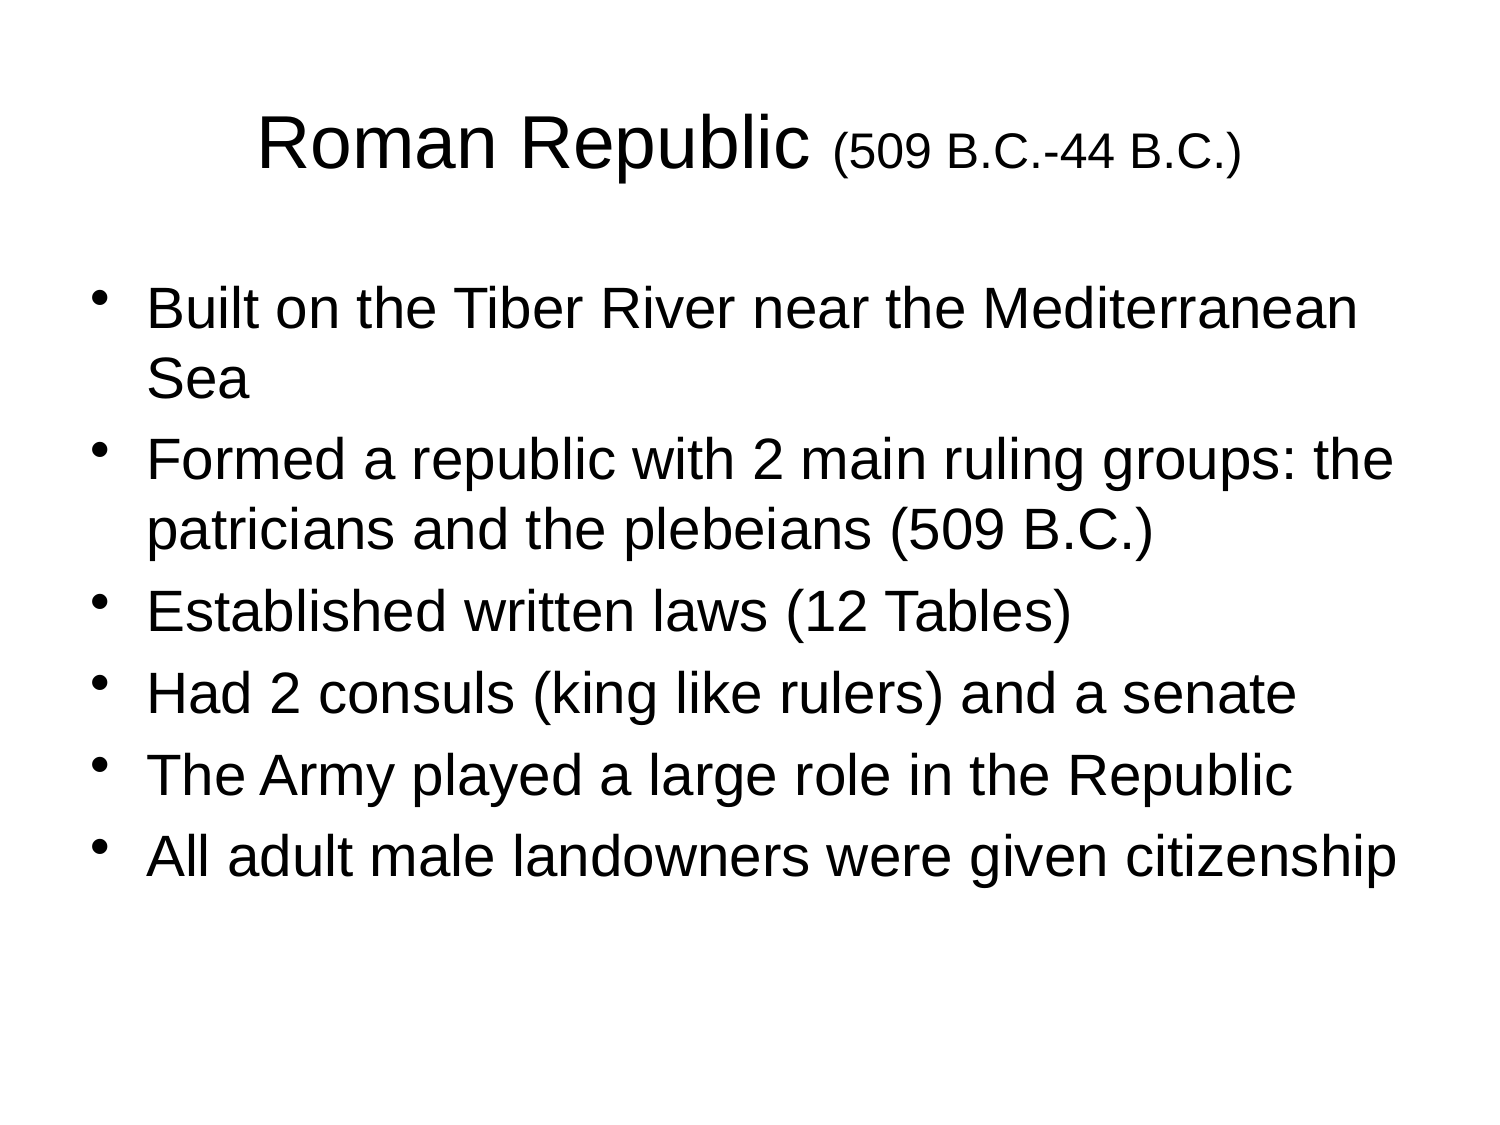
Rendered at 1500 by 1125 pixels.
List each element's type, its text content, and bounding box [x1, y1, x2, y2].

list Built on the Tiber River near the Mediterranean Sea Formed a republic with 2 main ruling groups: the patricians and the plebeians (509 B.C.) Established written laws (12 Tables) Had 2 consuls (king like rulers) and a senate The Army played a large role in the Republic All adult male landowners were given citizenship [74, 262, 1426, 1006]
title Roman Republic (509 B.C.-44 B.C.) [74, 44, 1426, 233]
